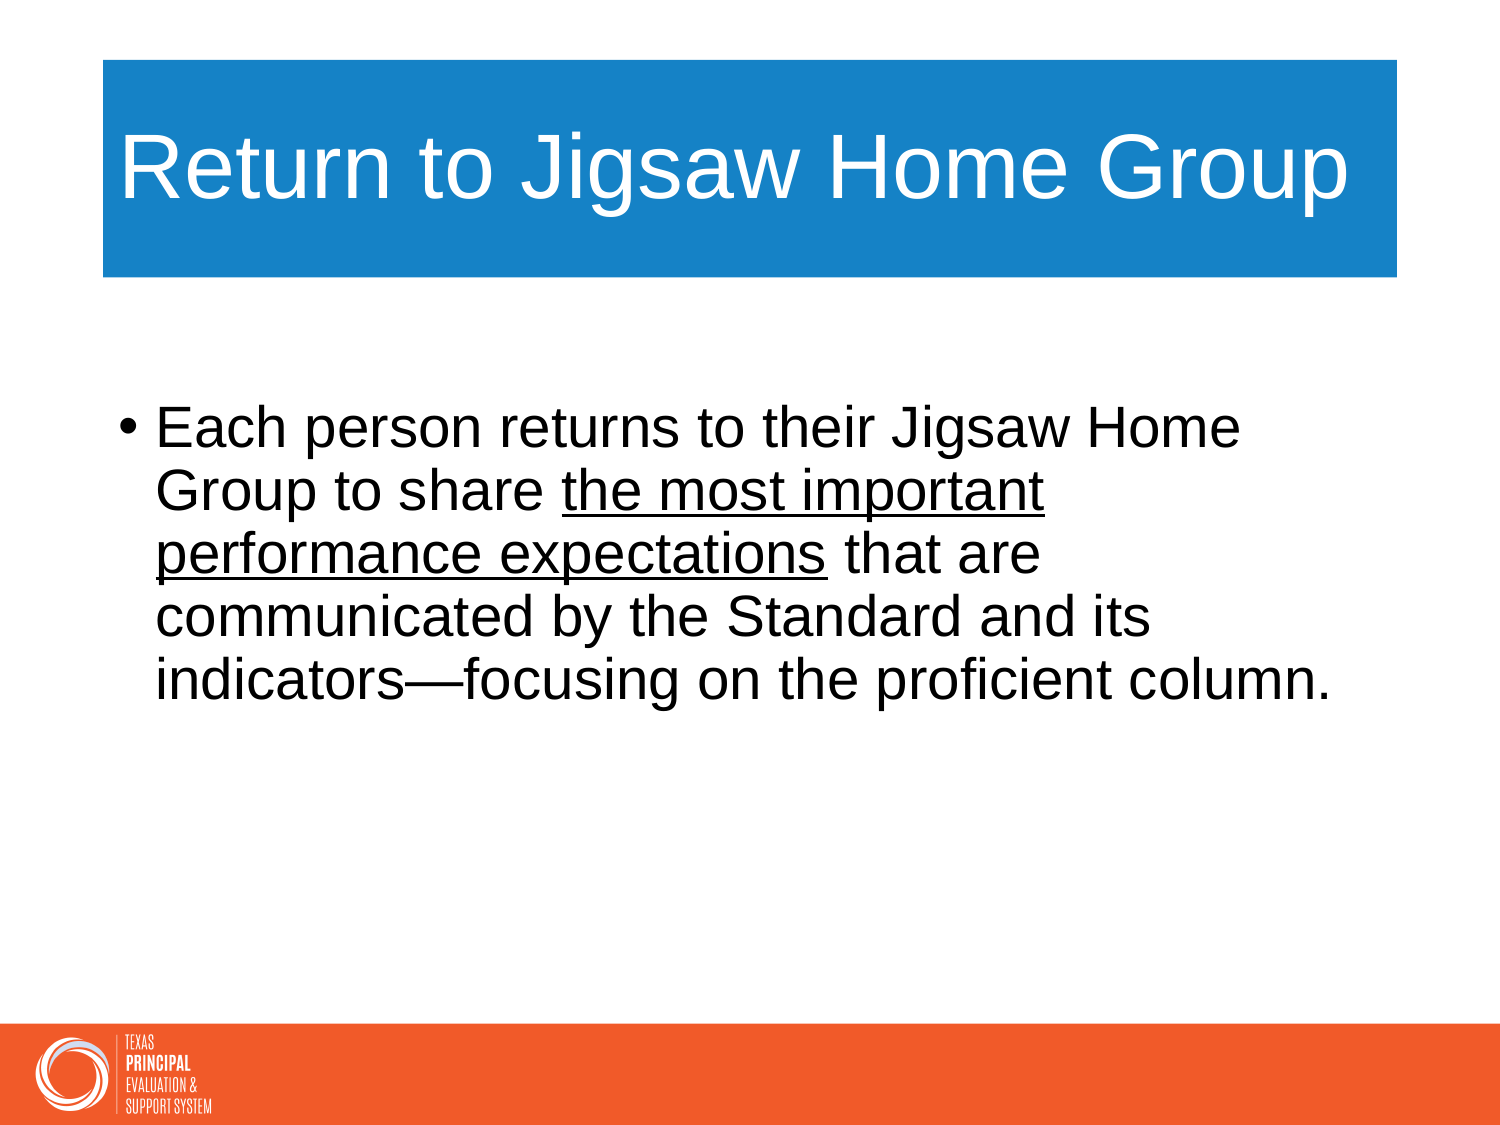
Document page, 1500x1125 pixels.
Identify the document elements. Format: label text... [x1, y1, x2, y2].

list Each person returns to their Jigsaw Home Group to share the most important performance expectations that are communicated by the Standard and its indicators—focusing on the proficient column. [103, 299, 1397, 1014]
picture [27, 1026, 223, 1121]
title Return to Jigsaw Home Group [103, 59, 1397, 278]
